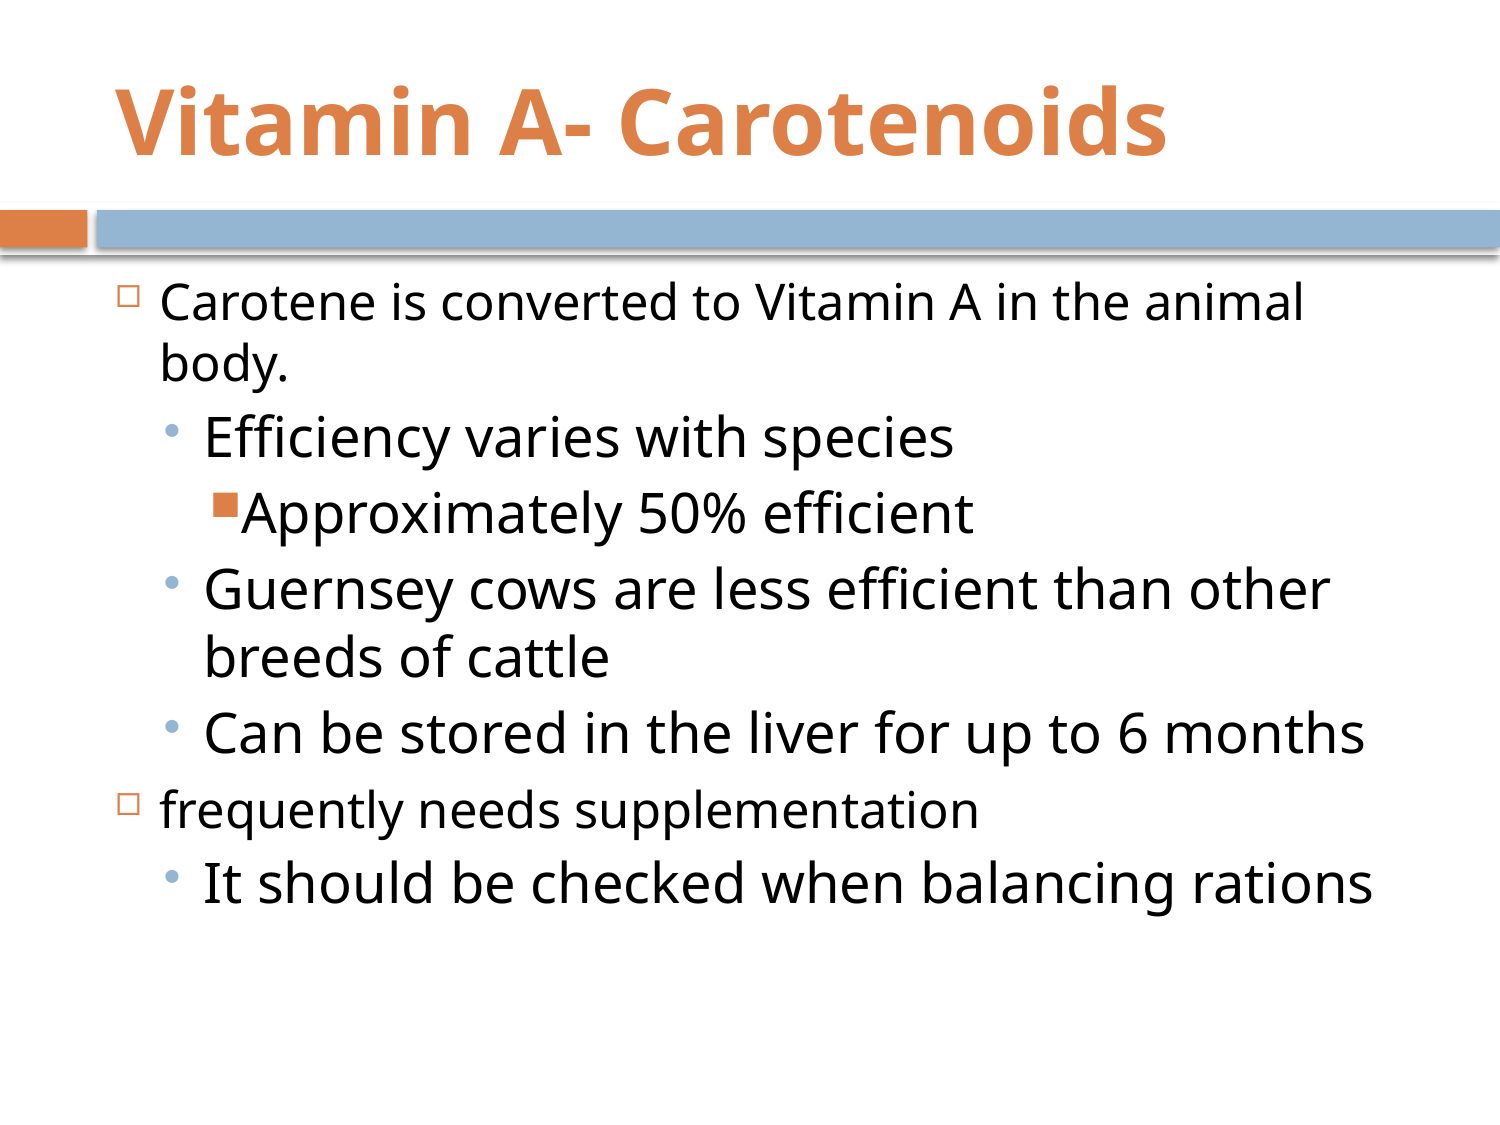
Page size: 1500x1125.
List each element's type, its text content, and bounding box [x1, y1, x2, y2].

title Vitamin A- Carotenoids [100, 37, 1438, 200]
list Carotene is converted to Vitamin A in the animal body. Efficiency varies with species Approximately 50% efficient Guernsey cows are less efficient than other breeds of cattle Can be stored in the liver for up to 6 months frequently needs supplementation It should be checked when balancing rations [100, 262, 1438, 1000]
